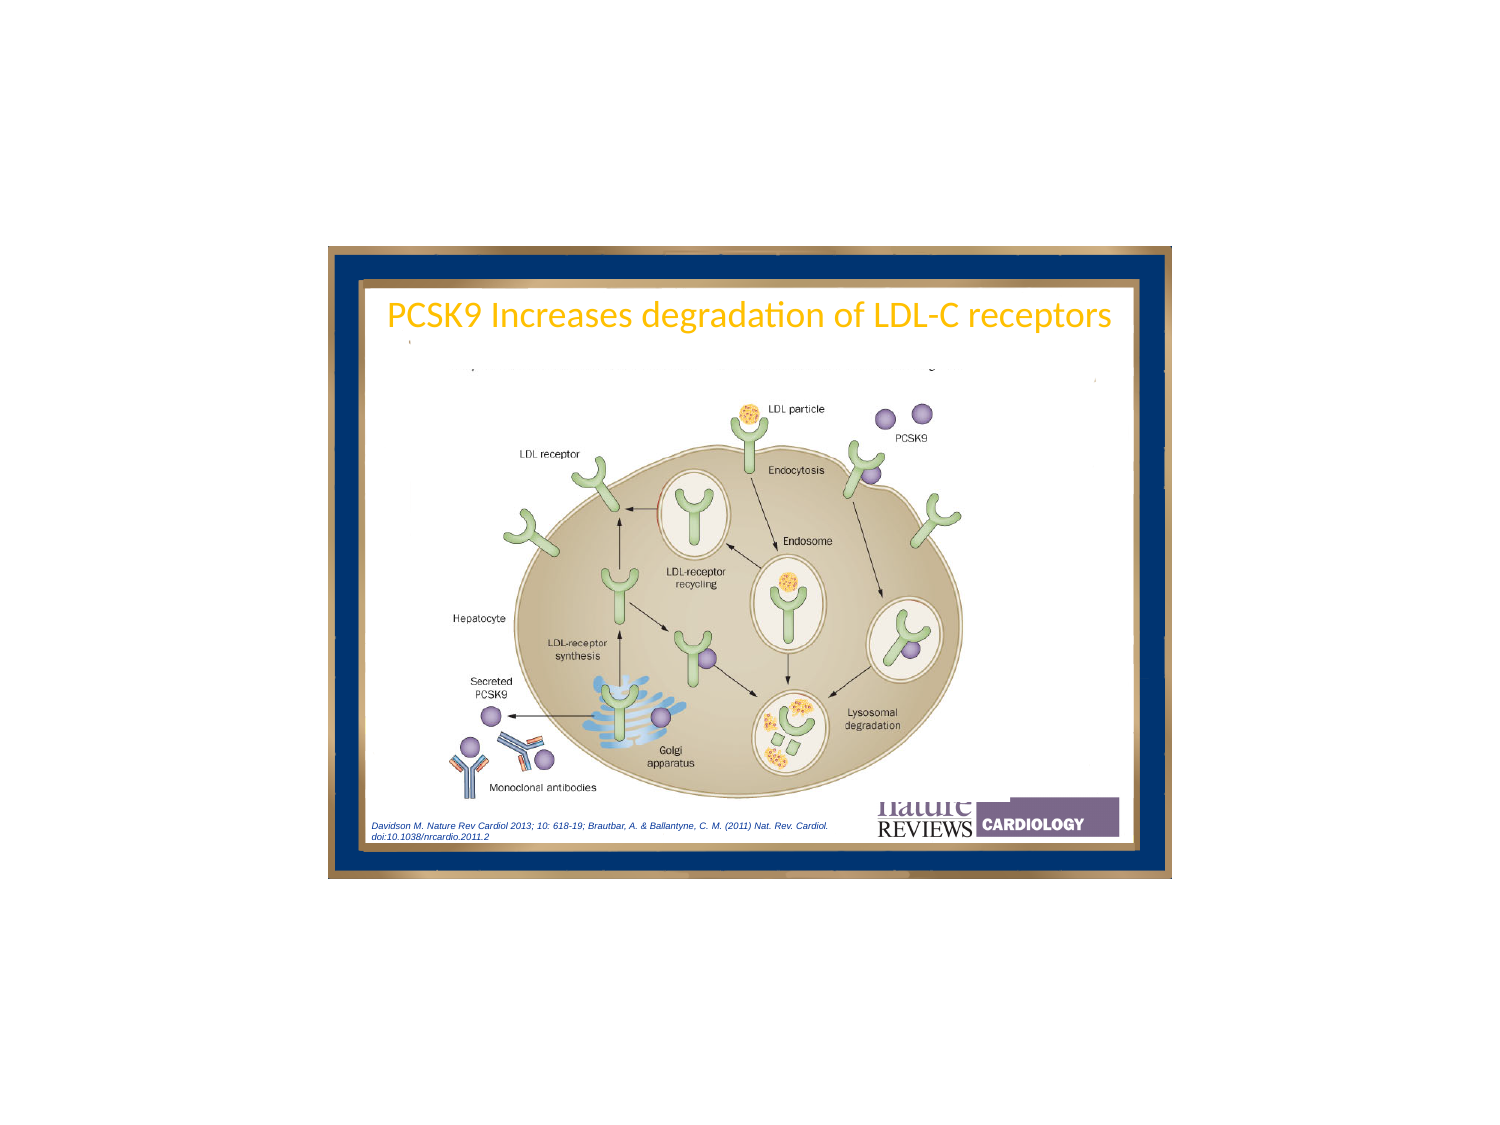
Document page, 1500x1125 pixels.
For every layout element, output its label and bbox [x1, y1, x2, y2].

picture [327, 245, 1173, 880]
